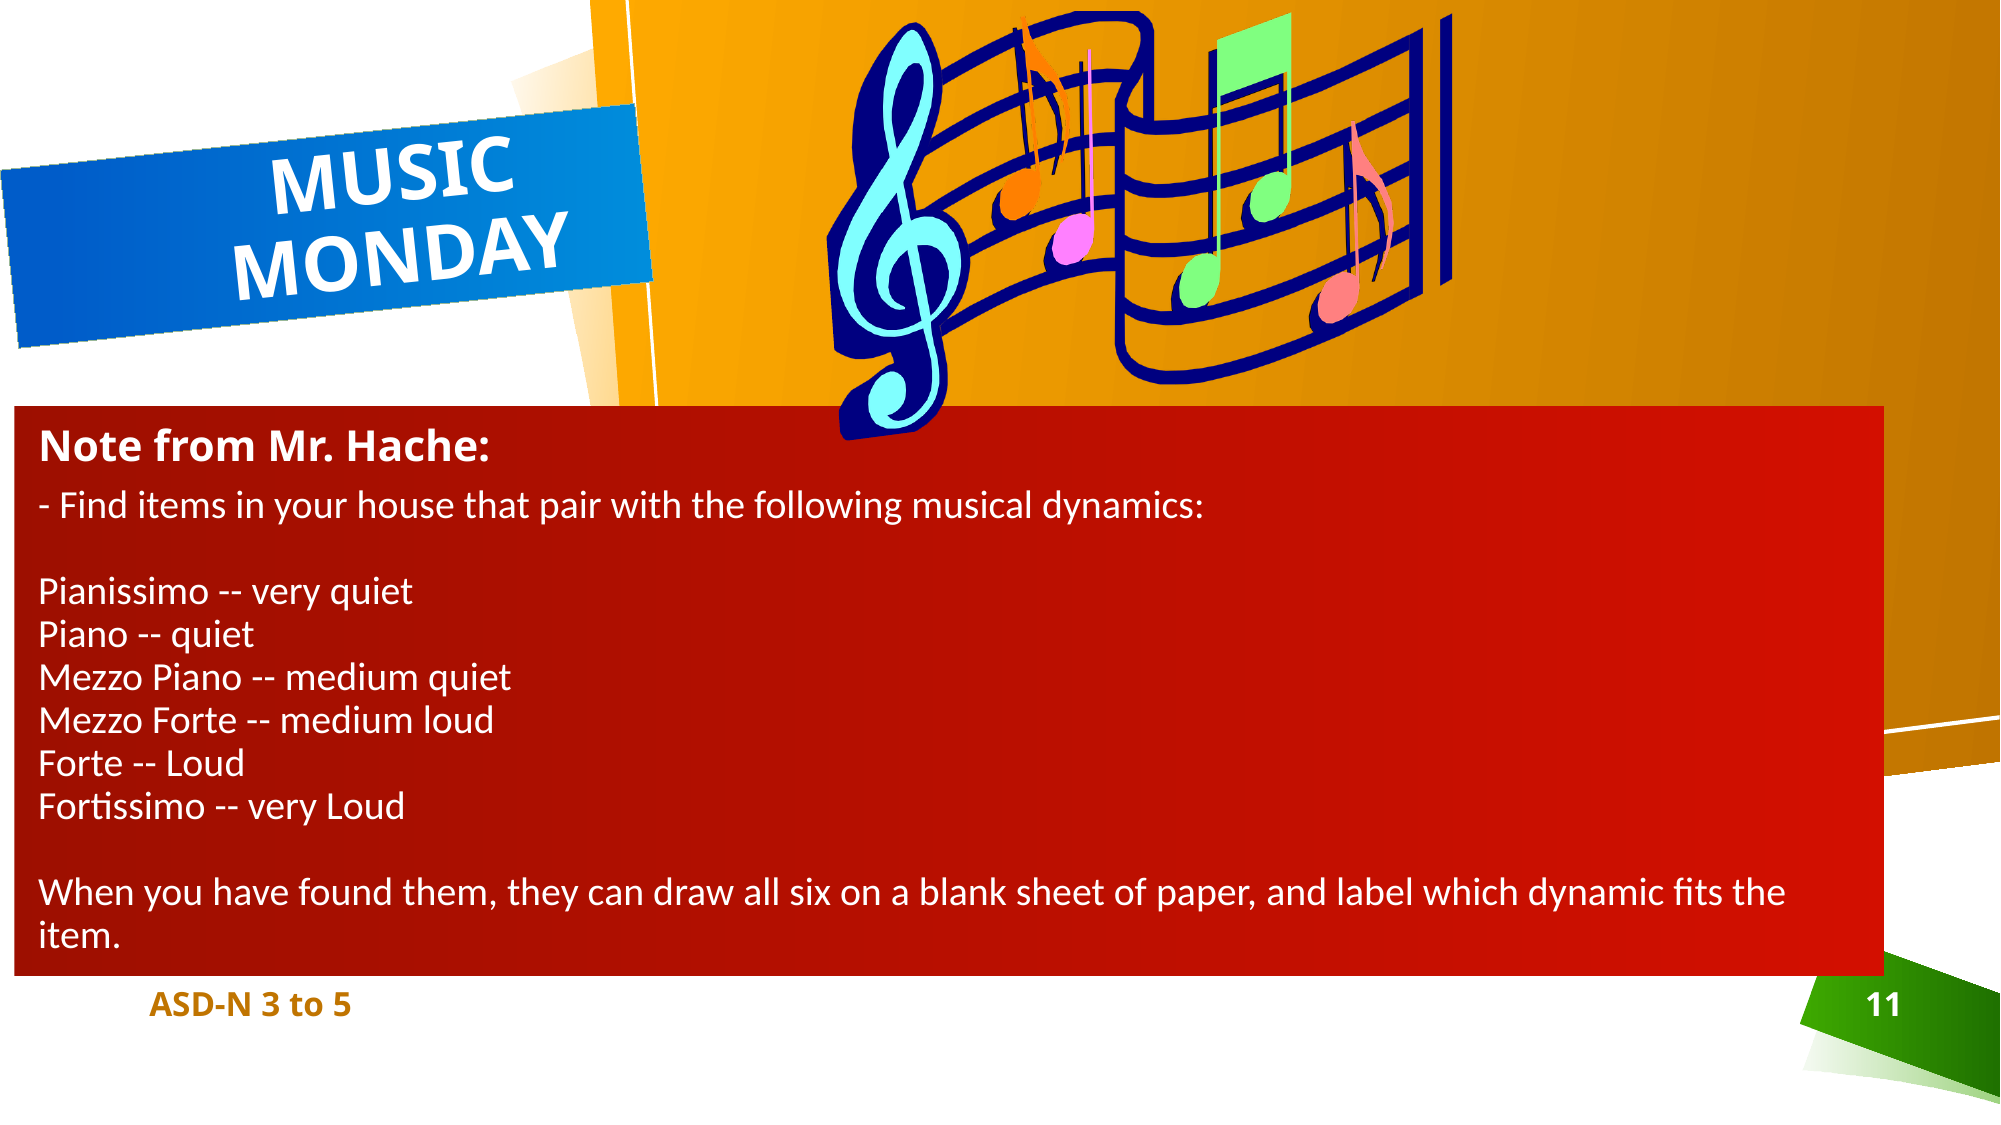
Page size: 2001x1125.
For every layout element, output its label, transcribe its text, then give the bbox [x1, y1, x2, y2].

slide_number 11 [1831, 975, 1937, 1036]
list Note from Mr. Hache: - Find items in your house that pair with the following musical dynamics: Pianissimo -- very quiet Piano -- quiet Mezzo Piano -- medium quiet Mezzo Forte -- medium loud Forte -- Loud Fortissimo -- very Loud When you have found them, they can draw all six on a blank sheet of paper, and label which dynamic fits the item. [14, 406, 1884, 976]
picture [810, 11, 1453, 441]
footer ASD-N 3 to 5 [149, 975, 583, 1036]
title MUSIC MONDAY [0, 103, 654, 349]
